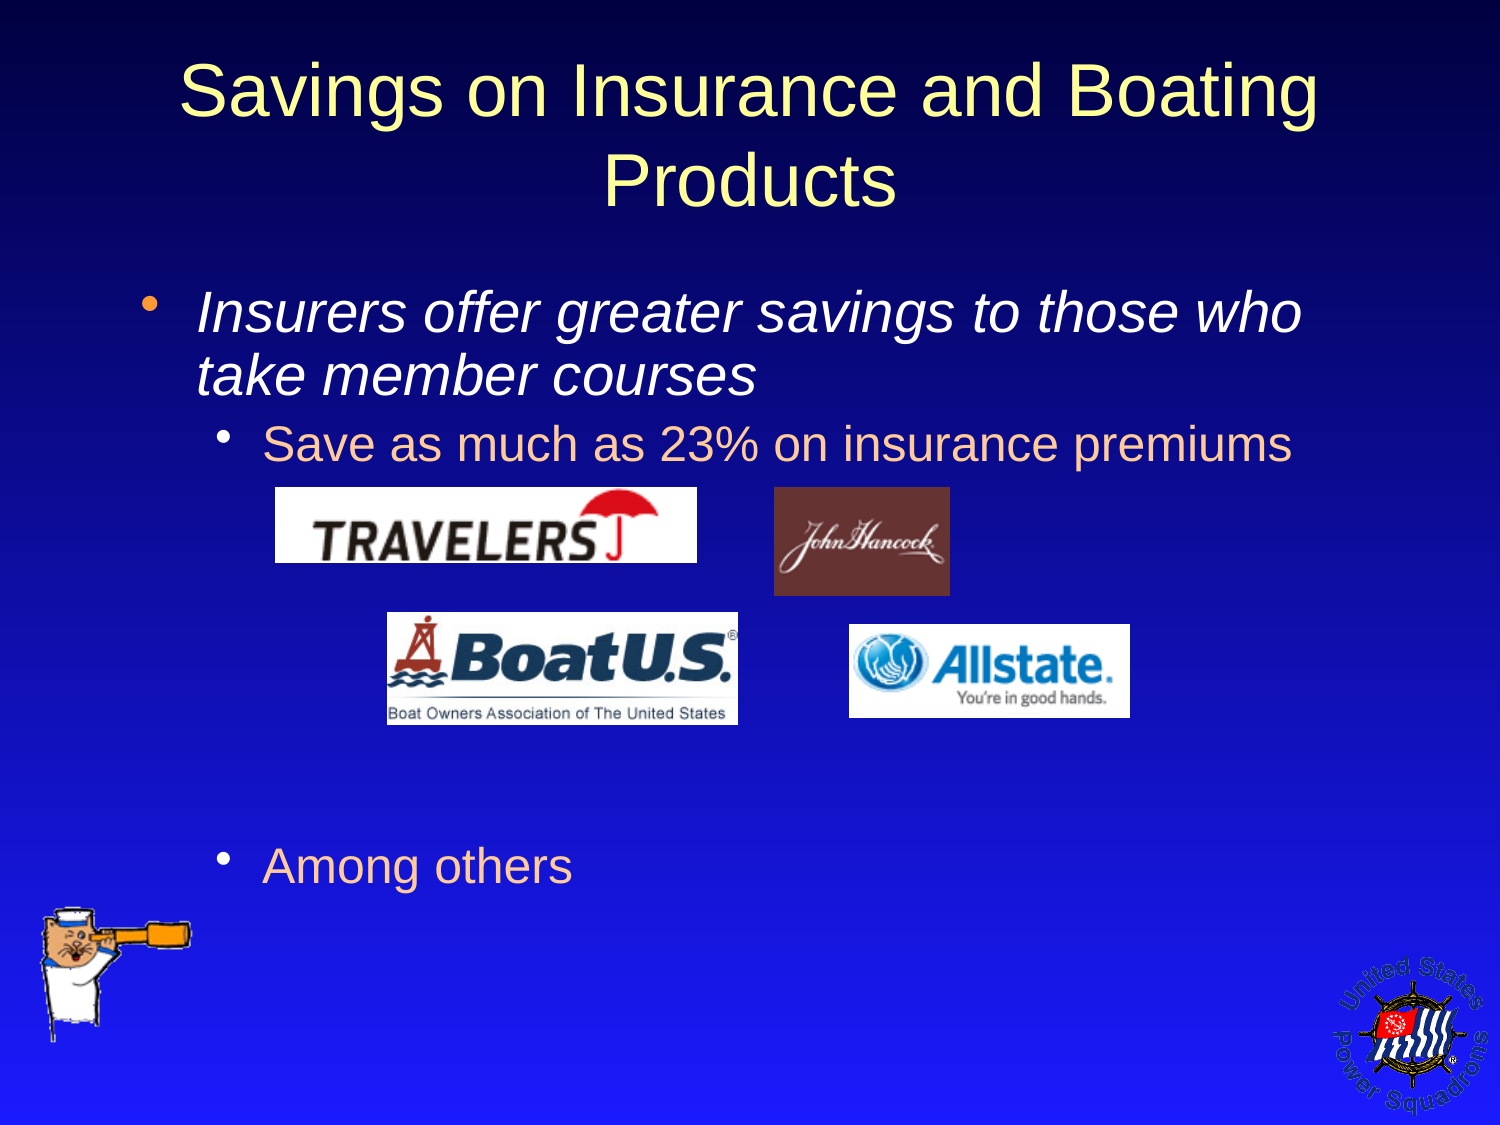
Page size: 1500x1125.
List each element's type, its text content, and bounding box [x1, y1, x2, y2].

picture [274, 487, 697, 563]
picture [387, 612, 738, 725]
picture [37, 903, 194, 1044]
title Savings on Insurance and Boating Products [112, 37, 1388, 226]
picture [1333, 956, 1488, 1116]
picture [774, 487, 951, 596]
picture [849, 624, 1130, 718]
list Insurers offer greater savings to those who take member courses Save as much as 23% on insurance premiums Among others [124, 274, 1401, 966]
